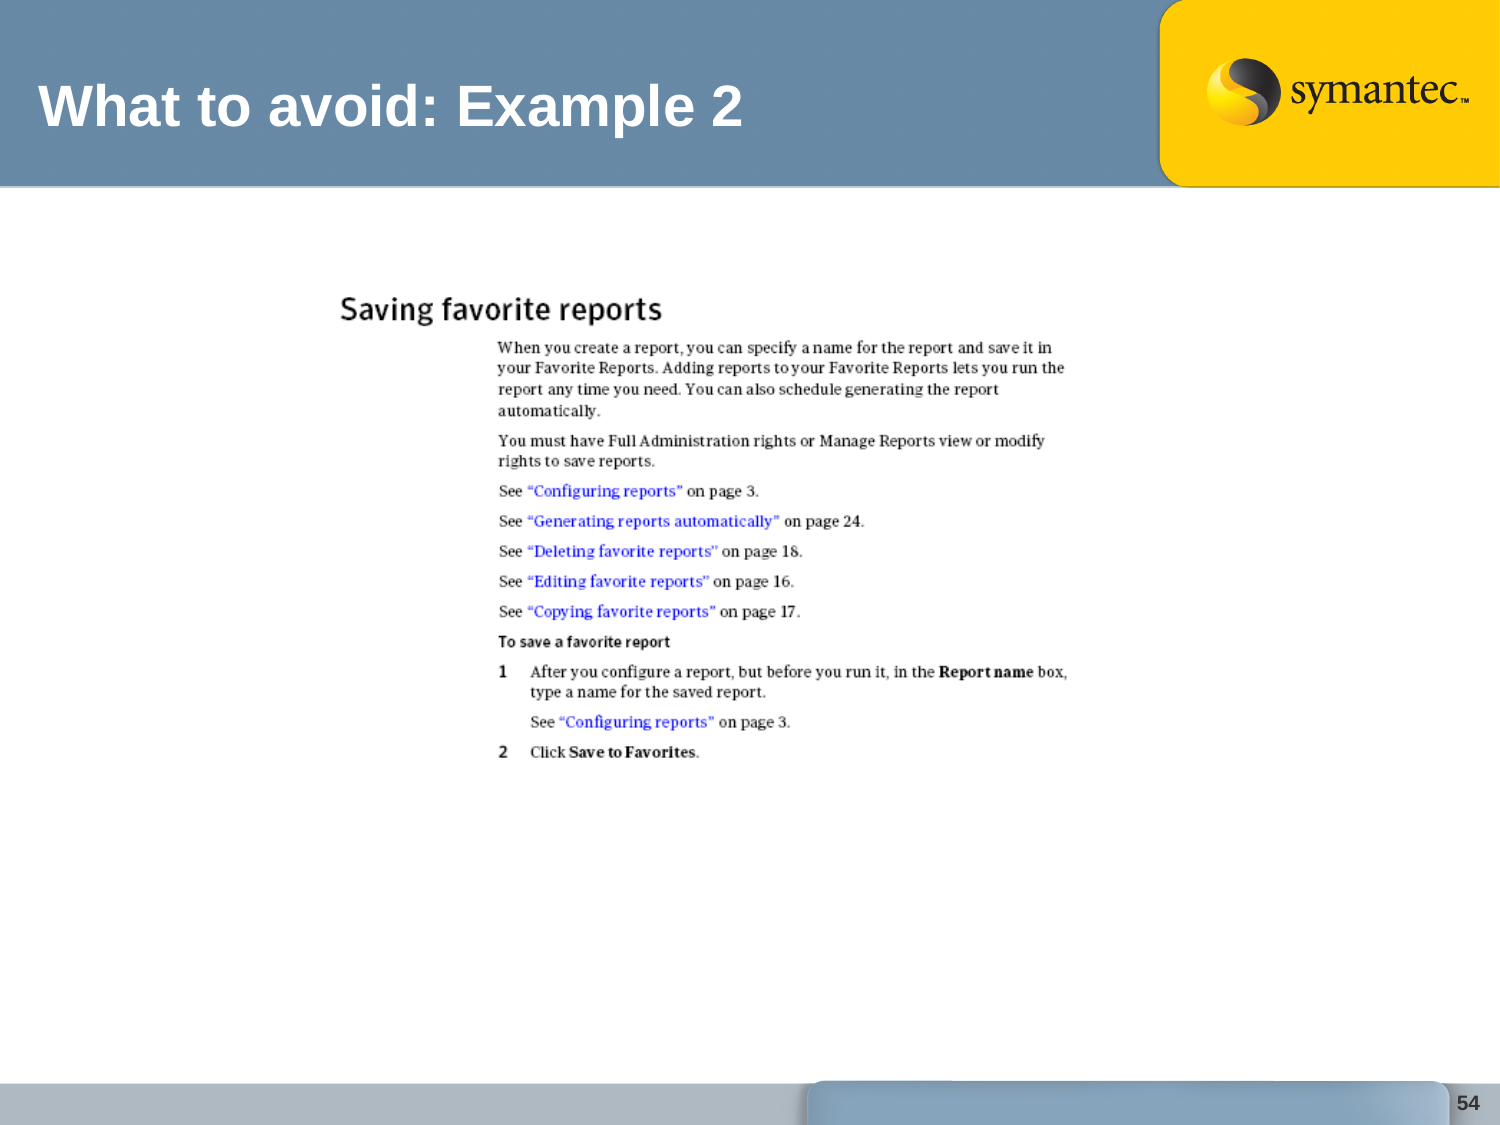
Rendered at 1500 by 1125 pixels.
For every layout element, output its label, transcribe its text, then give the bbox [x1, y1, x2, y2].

title What to avoid: Example 2 [23, 24, 1123, 182]
picture [0, 0, 1500, 188]
picture [758, 1080, 1500, 1125]
slide_number 54 [1455, 1089, 1482, 1116]
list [324, 285, 1091, 768]
